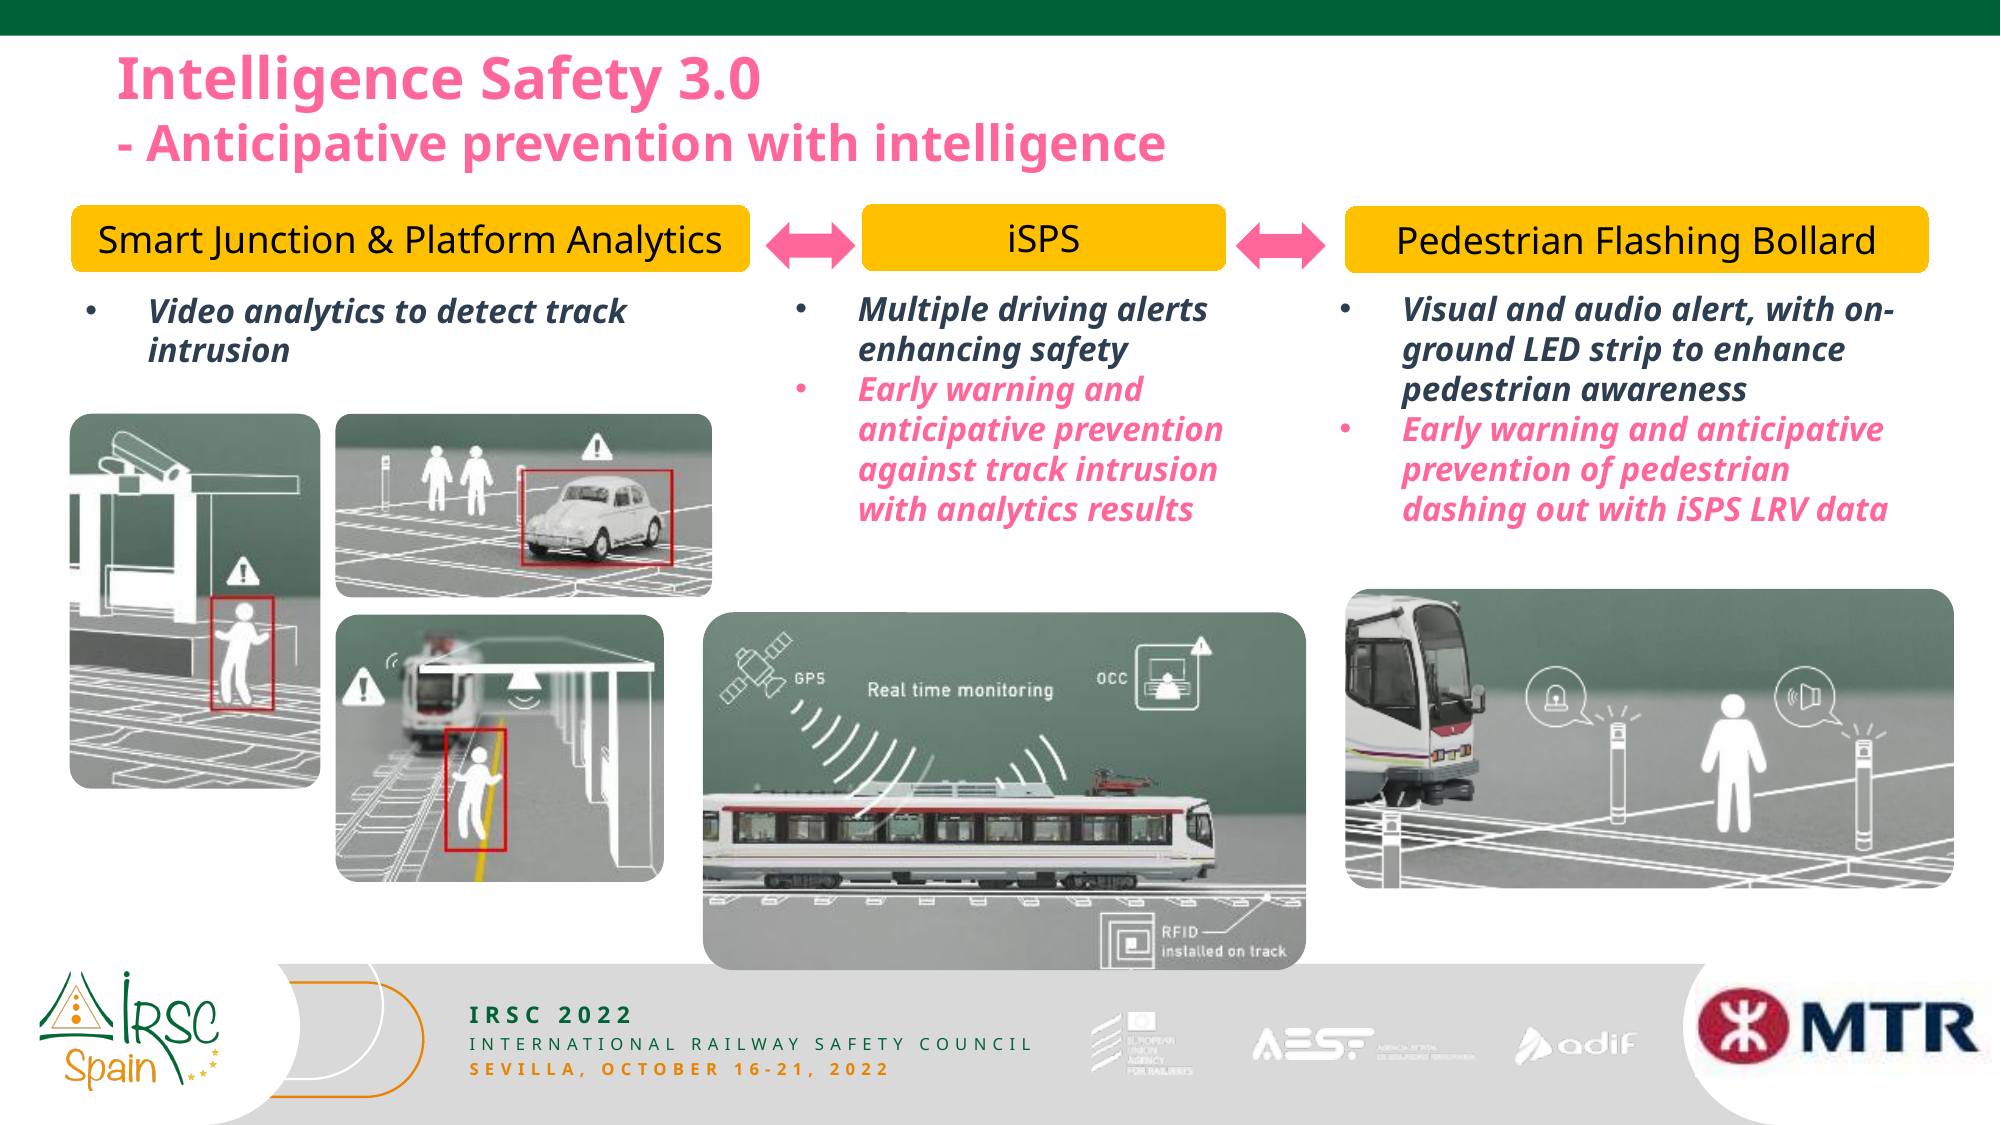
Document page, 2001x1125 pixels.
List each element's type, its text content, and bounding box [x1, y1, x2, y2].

picture [1695, 982, 2000, 1077]
text_box Video analytics to detect track intrusion [70, 282, 742, 377]
picture [1091, 1012, 1193, 1075]
text_box Pedestrian Flashing Bollard [1345, 206, 1929, 273]
text_box iSPS [862, 204, 1226, 271]
text_box Visual and audio alert, with on-ground LED strip to enhance pedestrian awareness Early warning and anticipative prevention of pedestrian dashing out with iSPS LRV data [1324, 280, 1928, 535]
picture [1252, 1028, 1475, 1060]
picture [1345, 588, 1954, 889]
picture [1515, 1027, 1637, 1065]
text_box Intelligence Safety 3.0 - Anticipative prevention with intelligence [102, 34, 1467, 180]
text_box [1235, 221, 1326, 270]
text_box [765, 221, 856, 270]
text_box Smart Junction & Platform Analytics [71, 205, 750, 272]
text_box Multiple driving alerts enhancing safety Early warning and anticipative prevention against track intrusion with analytics results [780, 280, 1273, 535]
picture [335, 413, 713, 598]
picture [335, 614, 664, 883]
picture [702, 612, 1307, 971]
picture [69, 413, 321, 789]
